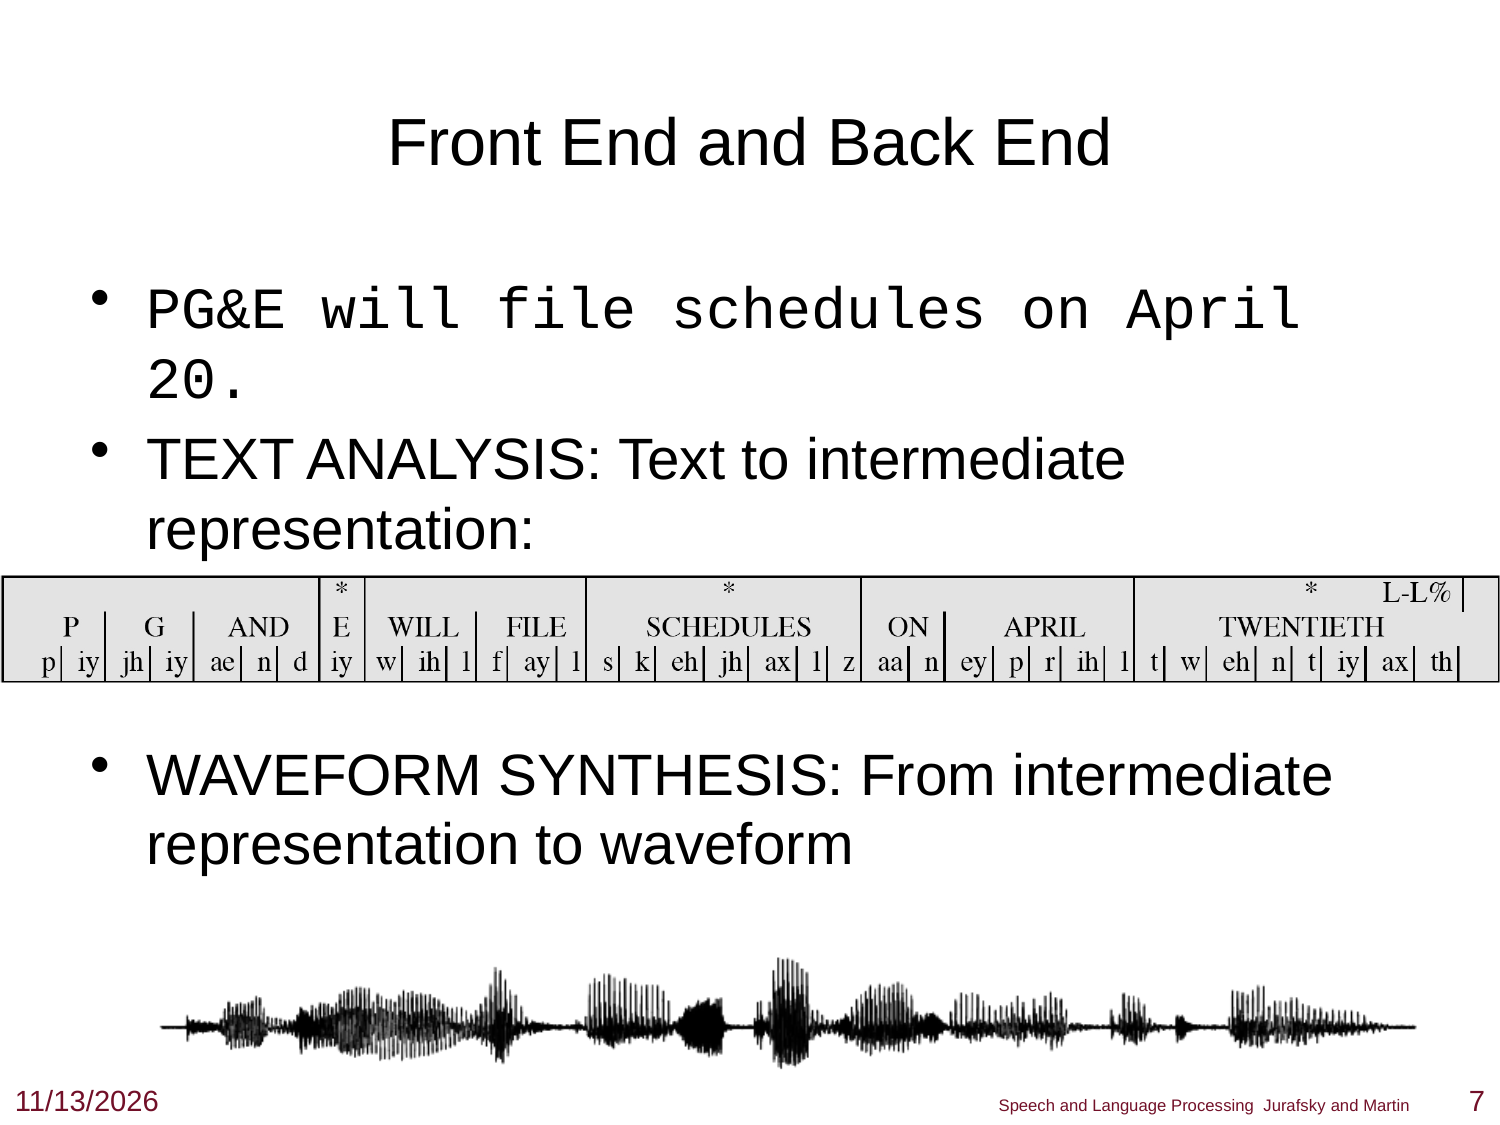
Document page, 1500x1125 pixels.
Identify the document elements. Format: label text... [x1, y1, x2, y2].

text_box 3/3/12 [0, 1074, 69, 1125]
title Front End and Back End [75, 45, 1425, 233]
list PG&E will file schedules on April 20. TEXT ANALYSIS: Text to intermediate representation: WAVEFORM SYNTHESIS: From intermediate representation to waveform [75, 262, 1425, 573]
picture [74, 899, 1500, 1125]
picture [0, 574, 1500, 684]
list PG&E will file schedules on April 20. TEXT ANALYSIS: Text to intermediate representation: WAVEFORM SYNTHESIS: From intermediate representation to waveform [75, 692, 1425, 898]
